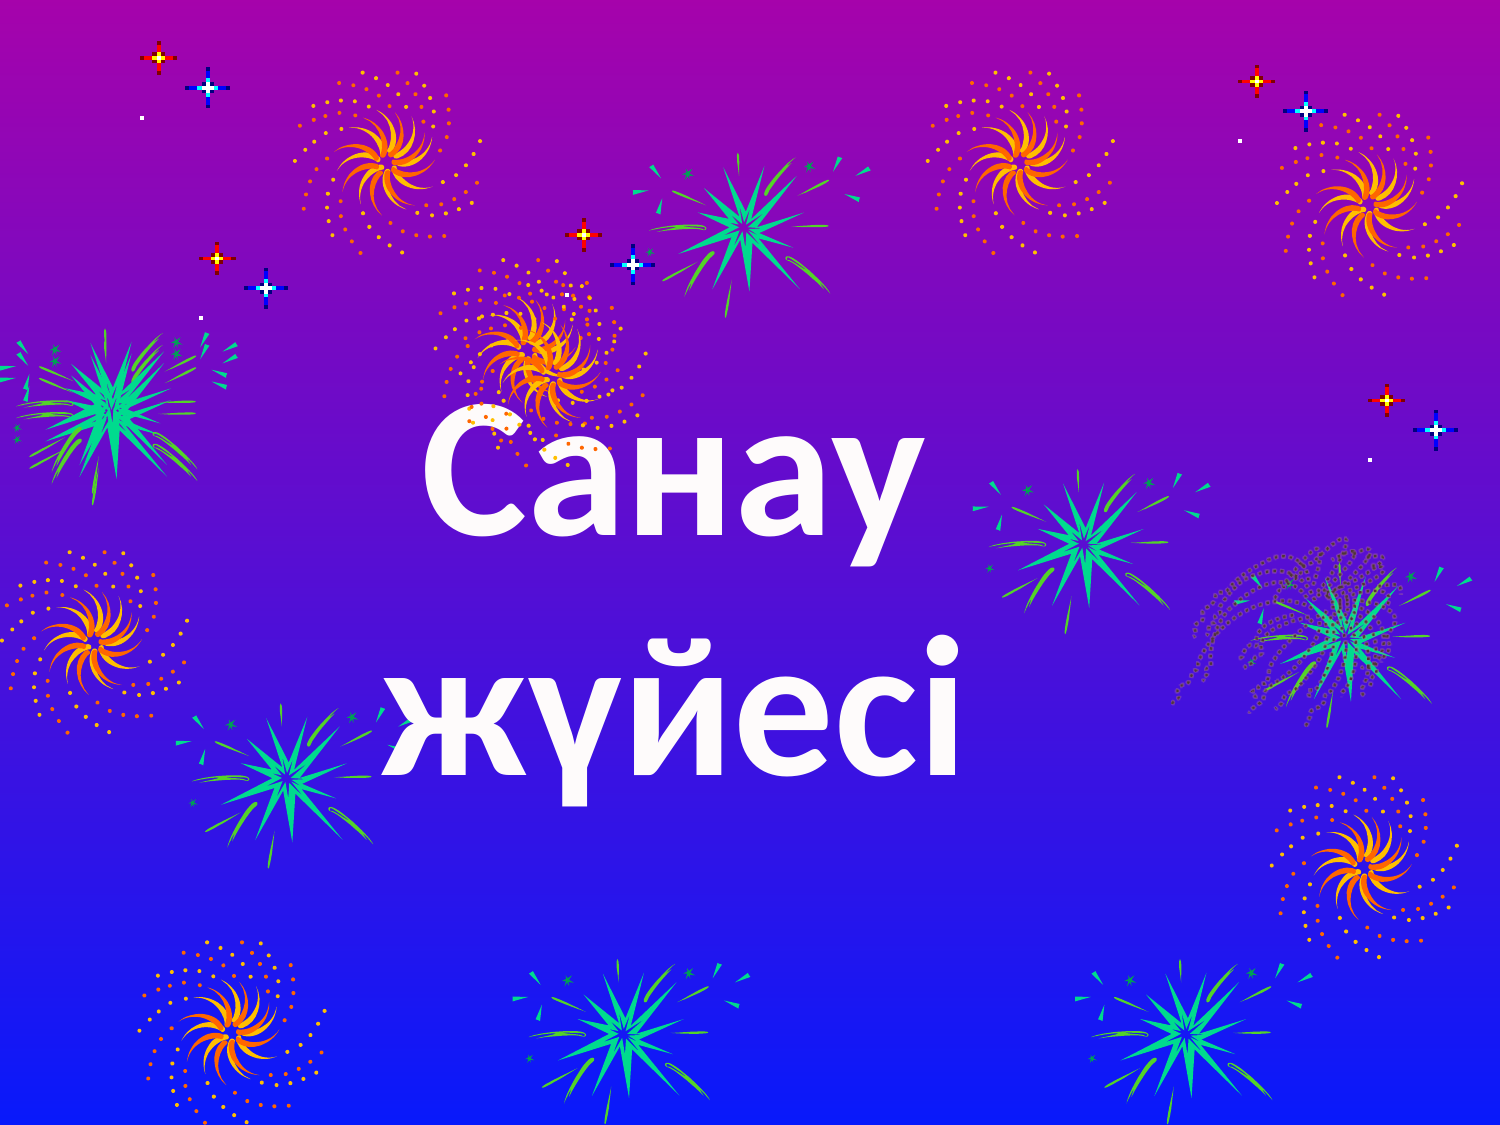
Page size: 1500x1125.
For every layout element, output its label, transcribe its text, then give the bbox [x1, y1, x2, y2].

picture [0, 70, 483, 506]
picture [972, 468, 1473, 729]
picture [433, 152, 871, 468]
picture [925, 70, 1116, 256]
picture [112, 30, 243, 150]
picture [512, 958, 751, 1125]
picture [1210, 54, 1465, 298]
picture [1074, 774, 1460, 1125]
picture [0, 549, 414, 870]
text_box Санау жүйесі [23, 328, 1325, 823]
picture [137, 940, 327, 1125]
picture [1340, 373, 1471, 492]
